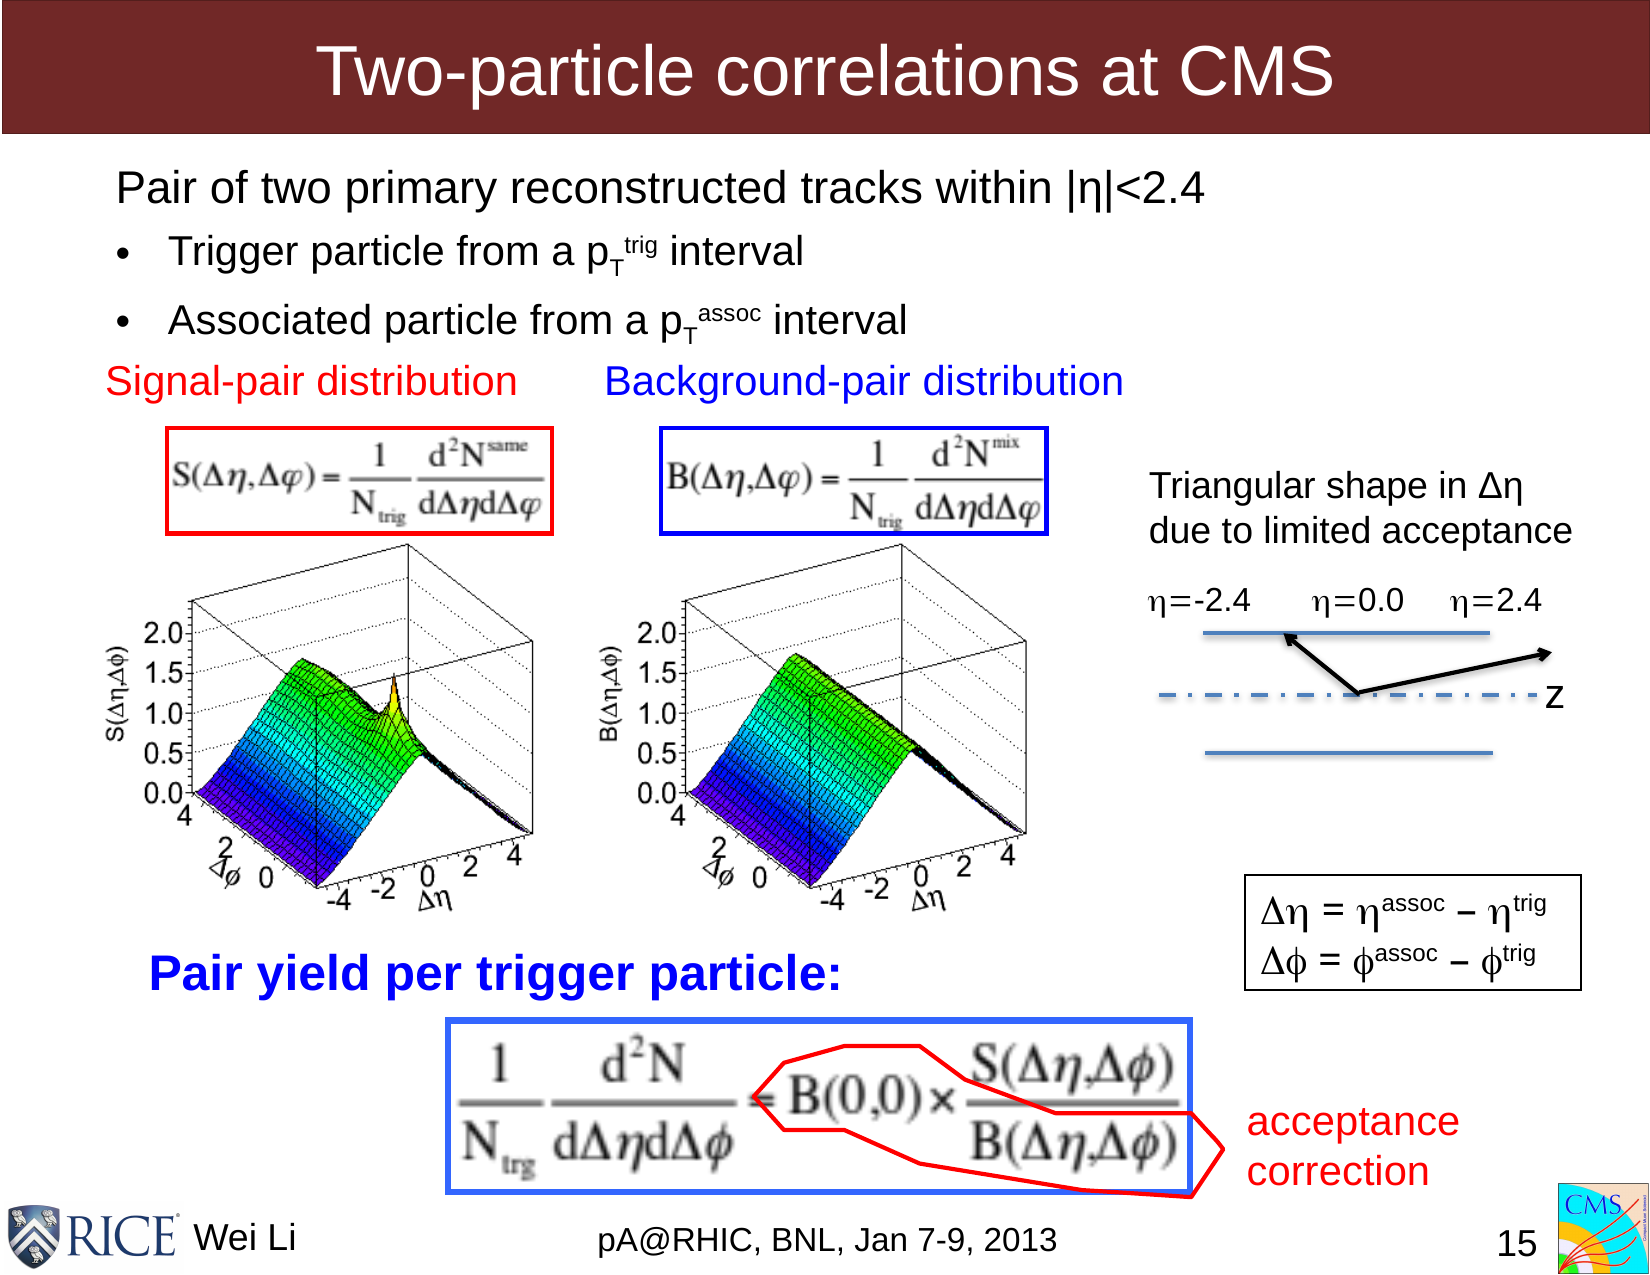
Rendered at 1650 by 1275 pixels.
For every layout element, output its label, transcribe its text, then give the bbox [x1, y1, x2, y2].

text_box Pair yield per trigger particle: [131, 985, 861, 1009]
text_box Pair of two primary reconstructed tracks within |η|<2.4 Trigger particle from a pTtrig interval Associated particle from a pTassoc interval [98, 138, 1224, 358]
title Two-particle correlations at CMS [2, 0, 1650, 134]
picture [1558, 1183, 1649, 1274]
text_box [450, 1023, 1187, 1189]
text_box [1127, 452, 1595, 754]
text_box Dh = hassoc – htrig Df = fassoc – ftrig [1245, 874, 1581, 991]
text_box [753, 1045, 1483, 1204]
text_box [78, 344, 1144, 976]
picture [4, 1201, 184, 1274]
